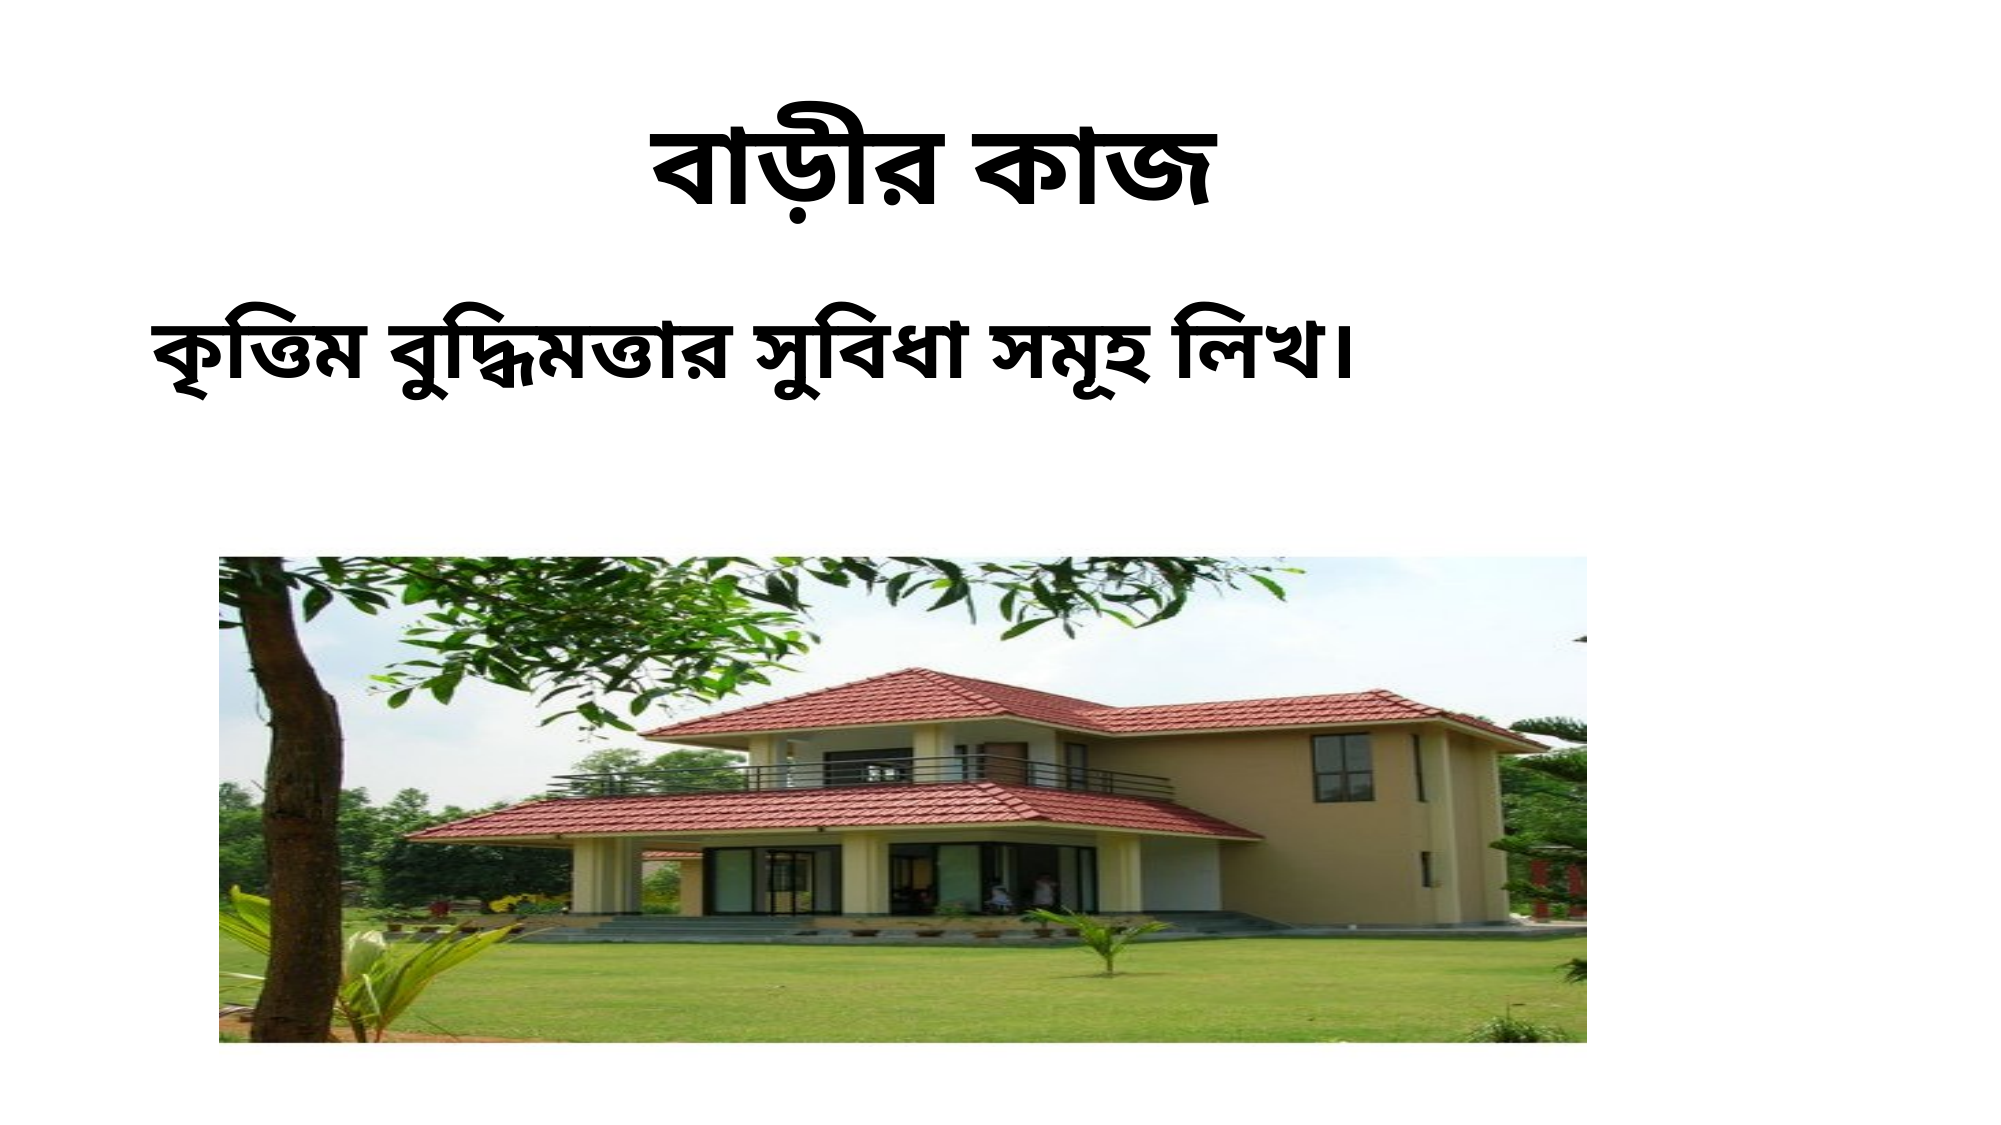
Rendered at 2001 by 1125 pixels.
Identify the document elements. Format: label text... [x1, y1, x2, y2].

title বাড়ীর কাজ [137, 59, 1863, 278]
list কৃত্তিম বুদ্ধিমত্তার সুবিধা সমূহ লিখ। [137, 299, 1863, 1014]
picture [219, 475, 1587, 1125]
